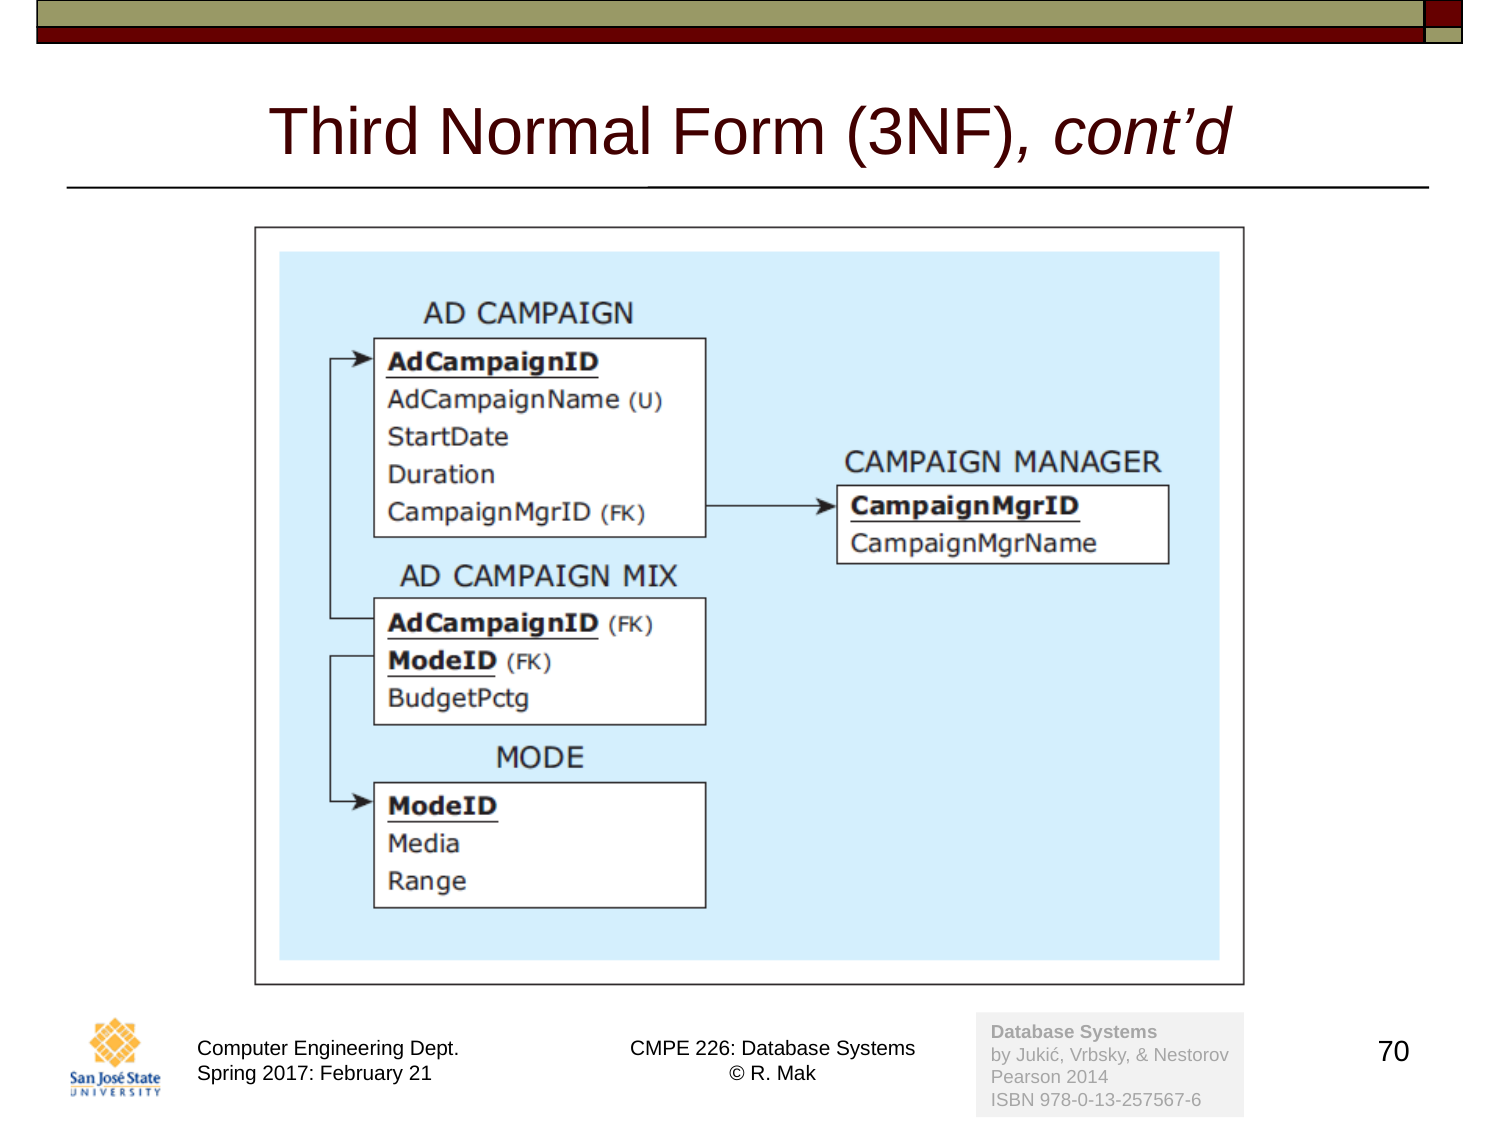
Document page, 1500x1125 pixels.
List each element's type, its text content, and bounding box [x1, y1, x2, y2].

text_box Database Systems by Jukić, Vrbsky, & Nestorov Pearson 2014 ISBN 978-0-13-257567-6 [976, 1012, 1244, 1118]
title Third Normal Form (3NF), cont’d [75, 67, 1425, 175]
picture [60, 1012, 166, 1112]
slide_number 70 [1244, 1025, 1425, 1100]
picture [250, 219, 1248, 998]
